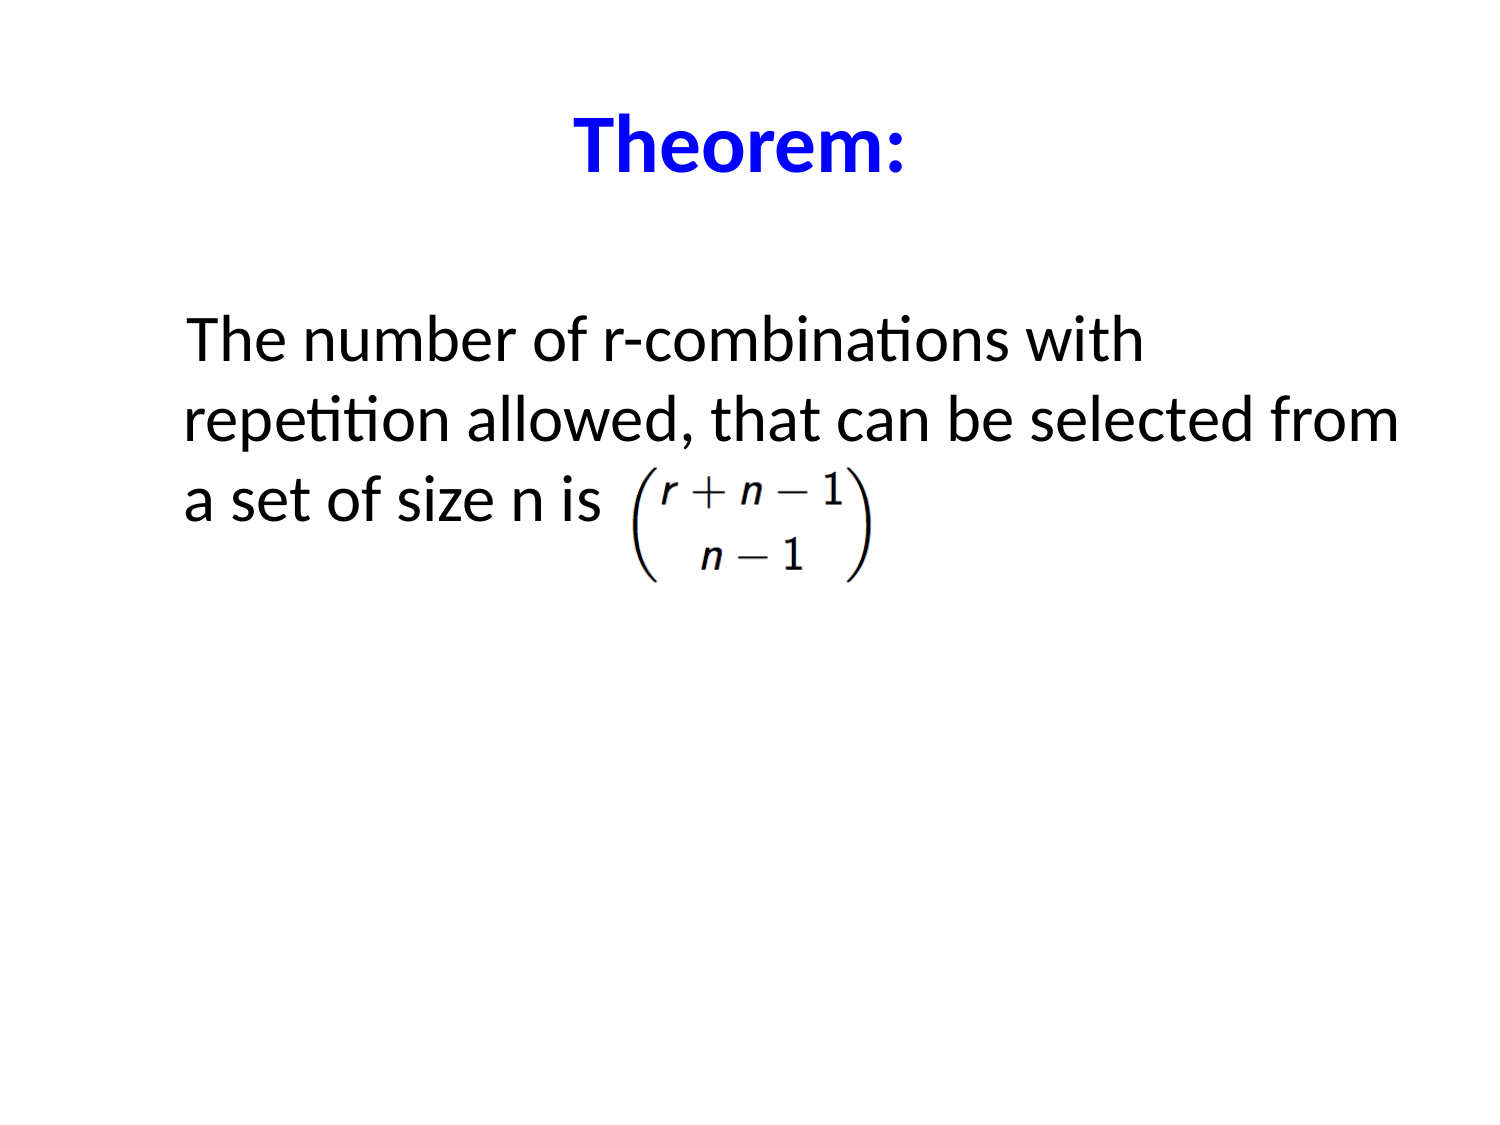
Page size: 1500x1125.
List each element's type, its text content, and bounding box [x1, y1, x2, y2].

title Theorem: [75, 45, 1425, 233]
list The number of r-combinations with repetition allowed, that can be selected from a set of size n is [111, 287, 1425, 503]
picture [616, 452, 882, 595]
